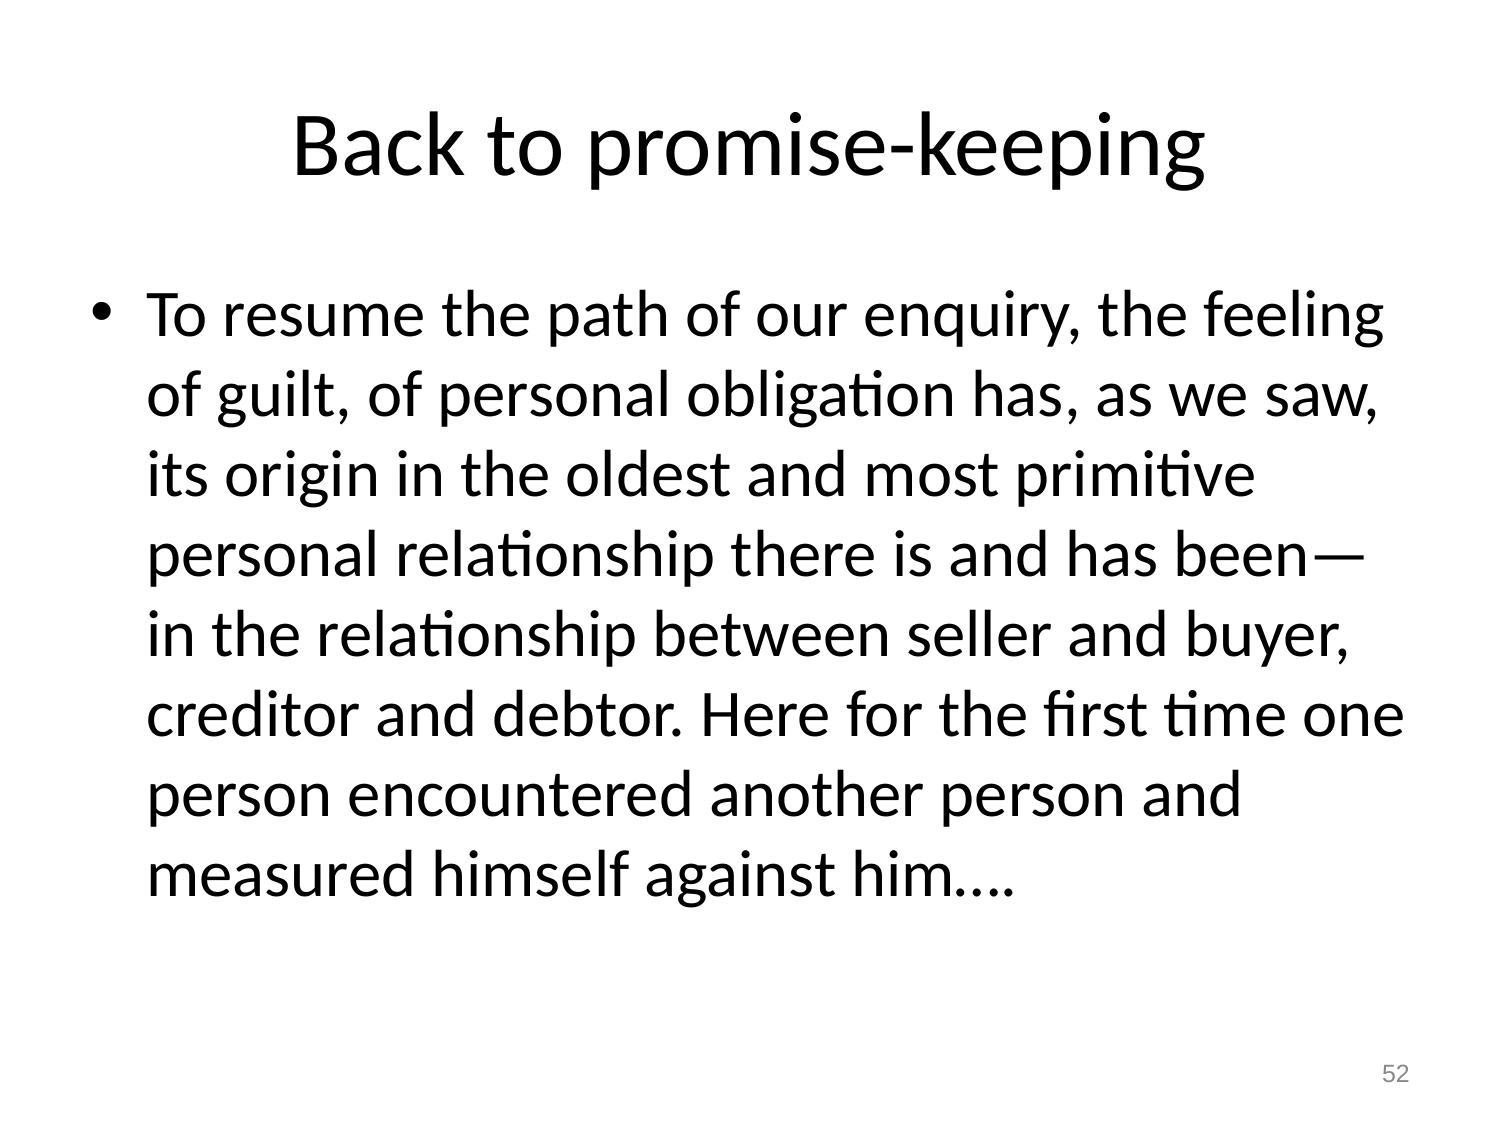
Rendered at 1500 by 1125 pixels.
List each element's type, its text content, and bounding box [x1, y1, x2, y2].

slide_number 52 [1074, 1042, 1425, 1103]
title Back to promise-keeping [75, 45, 1425, 233]
list To resume the path of our enquiry, the feeling of guilt, of personal obligation has, as we saw, its origin in the oldest and most primitive personal relationship there is and has been—in the relationship between seller and buyer, creditor and debtor. Here for the first time one person encountered another person and measured himself against him…. [75, 262, 1425, 1005]
